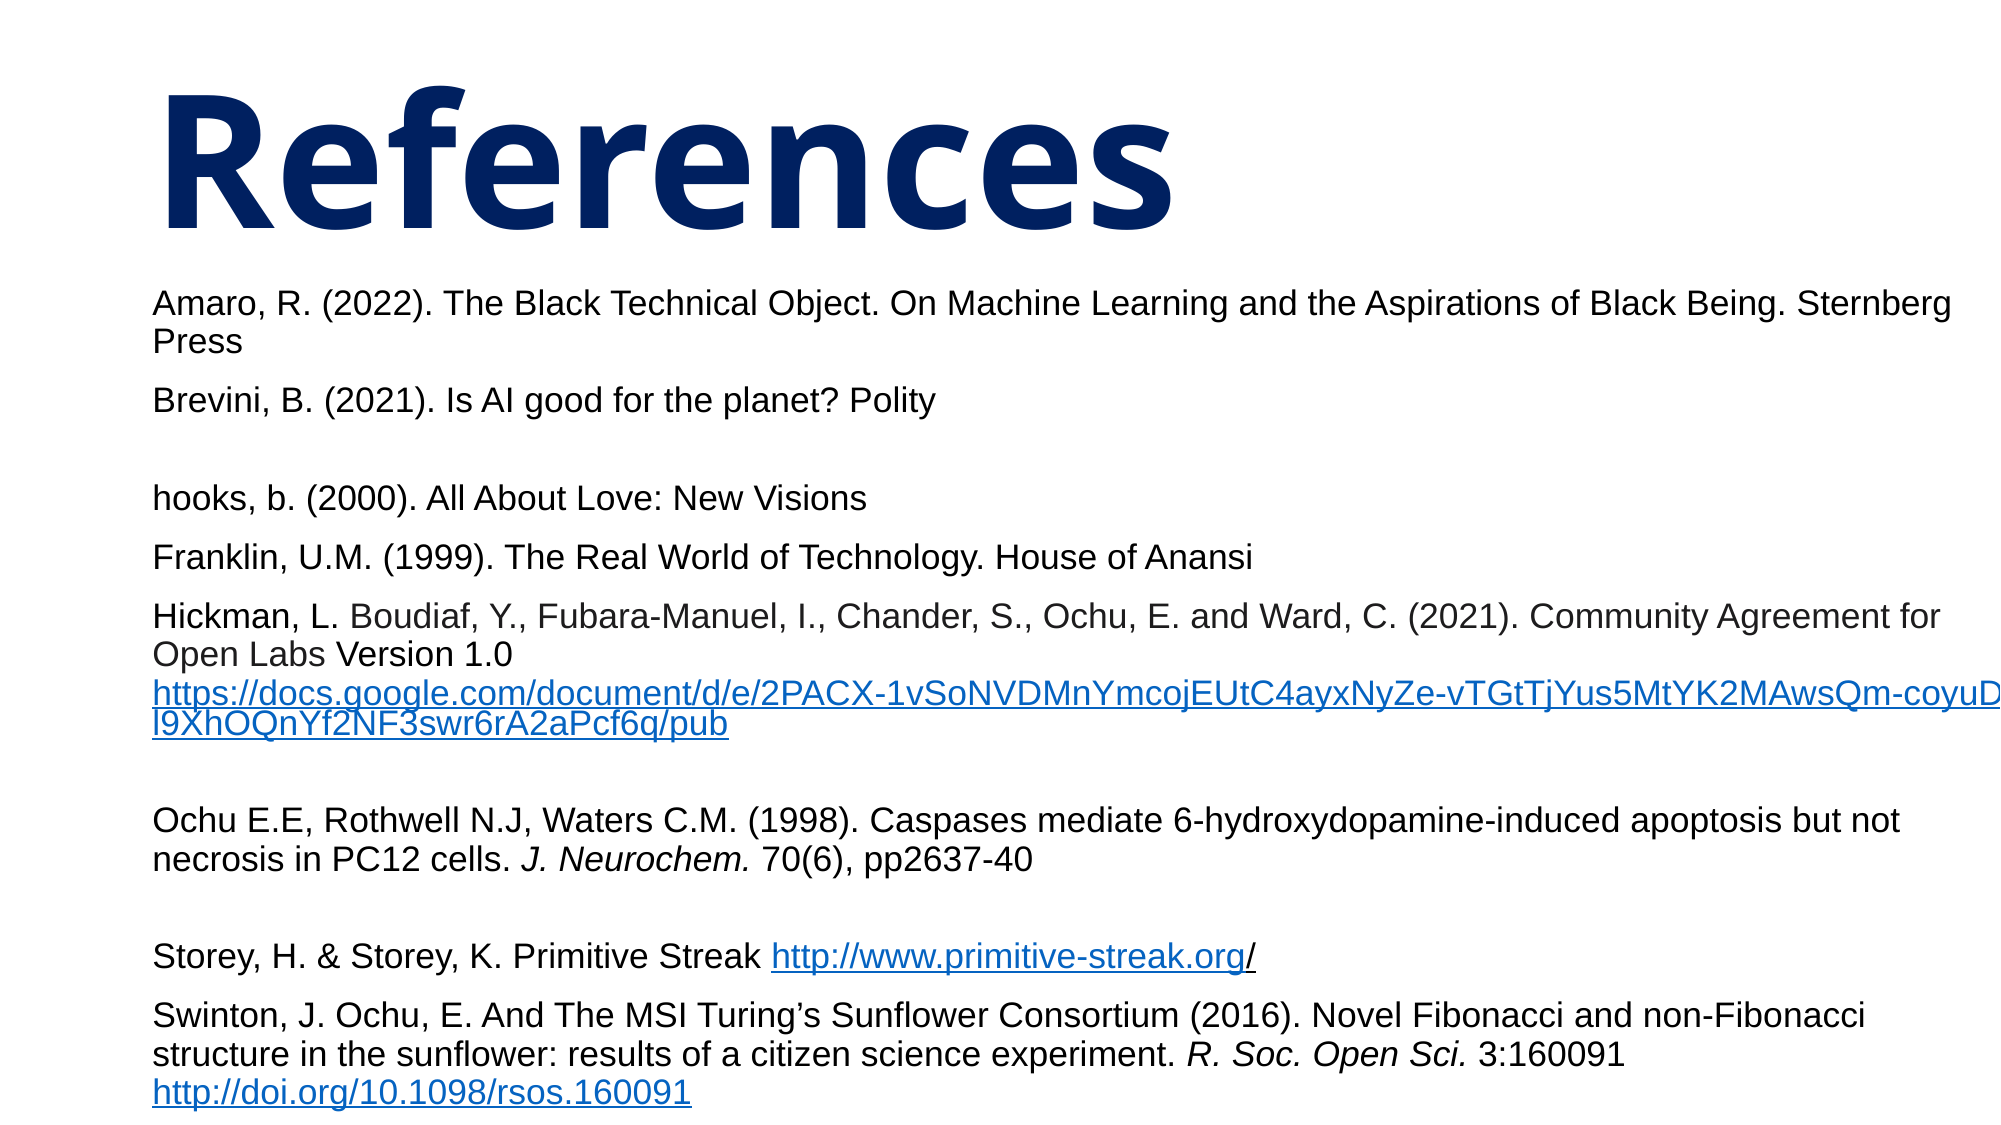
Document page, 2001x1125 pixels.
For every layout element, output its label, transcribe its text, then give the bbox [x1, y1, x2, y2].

title References [137, 59, 1863, 277]
list Amaro, R. (2022). The Black Technical Object. On Machine Learning and the Aspirations of Black Being. Sternberg Press Brevini, B. (2021). Is AI good for the planet? Polity hooks, b. (2000). All About Love: New Visions Franklin, U.M. (1999). The Real World of Technology. House of Anansi Hickman, L. Boudiaf, Y., Fubara-Manuel, I., Chander, S., Ochu, E. and Ward, C. (2021). Community Agreement for Open Labs Version 1.0 https://docs.google.com/document/d/e/2PACX-1vSoNVDMnYmcojEUtC4ayxNyZe-vTGtTjYus5MtYK2MAwsQm-coyuDl9XhOQnYf2NF3swr6rA2aPcf6q/pub Ochu E.E, Rothwell N.J, Waters C.M. (1998). Caspases mediate 6-hydroxydopamine-induced apoptosis but not necrosis in PC12 cells. J. Neurochem. 70(6), pp2637-40 Storey, H. & Storey, K. Primitive Streak http://www.primitive-streak.org/ Swinton, J. Ochu, E. And The MSI Turing’s Sunflower Consortium (2016). Novel Fibonacci and non-Fibonacci structure in the sunflower: results of a citizen science experiment. R. Soc. Open Sci. 3:160091 http://doi.org/10.1098/rsos.160091 [137, 277, 2000, 992]
